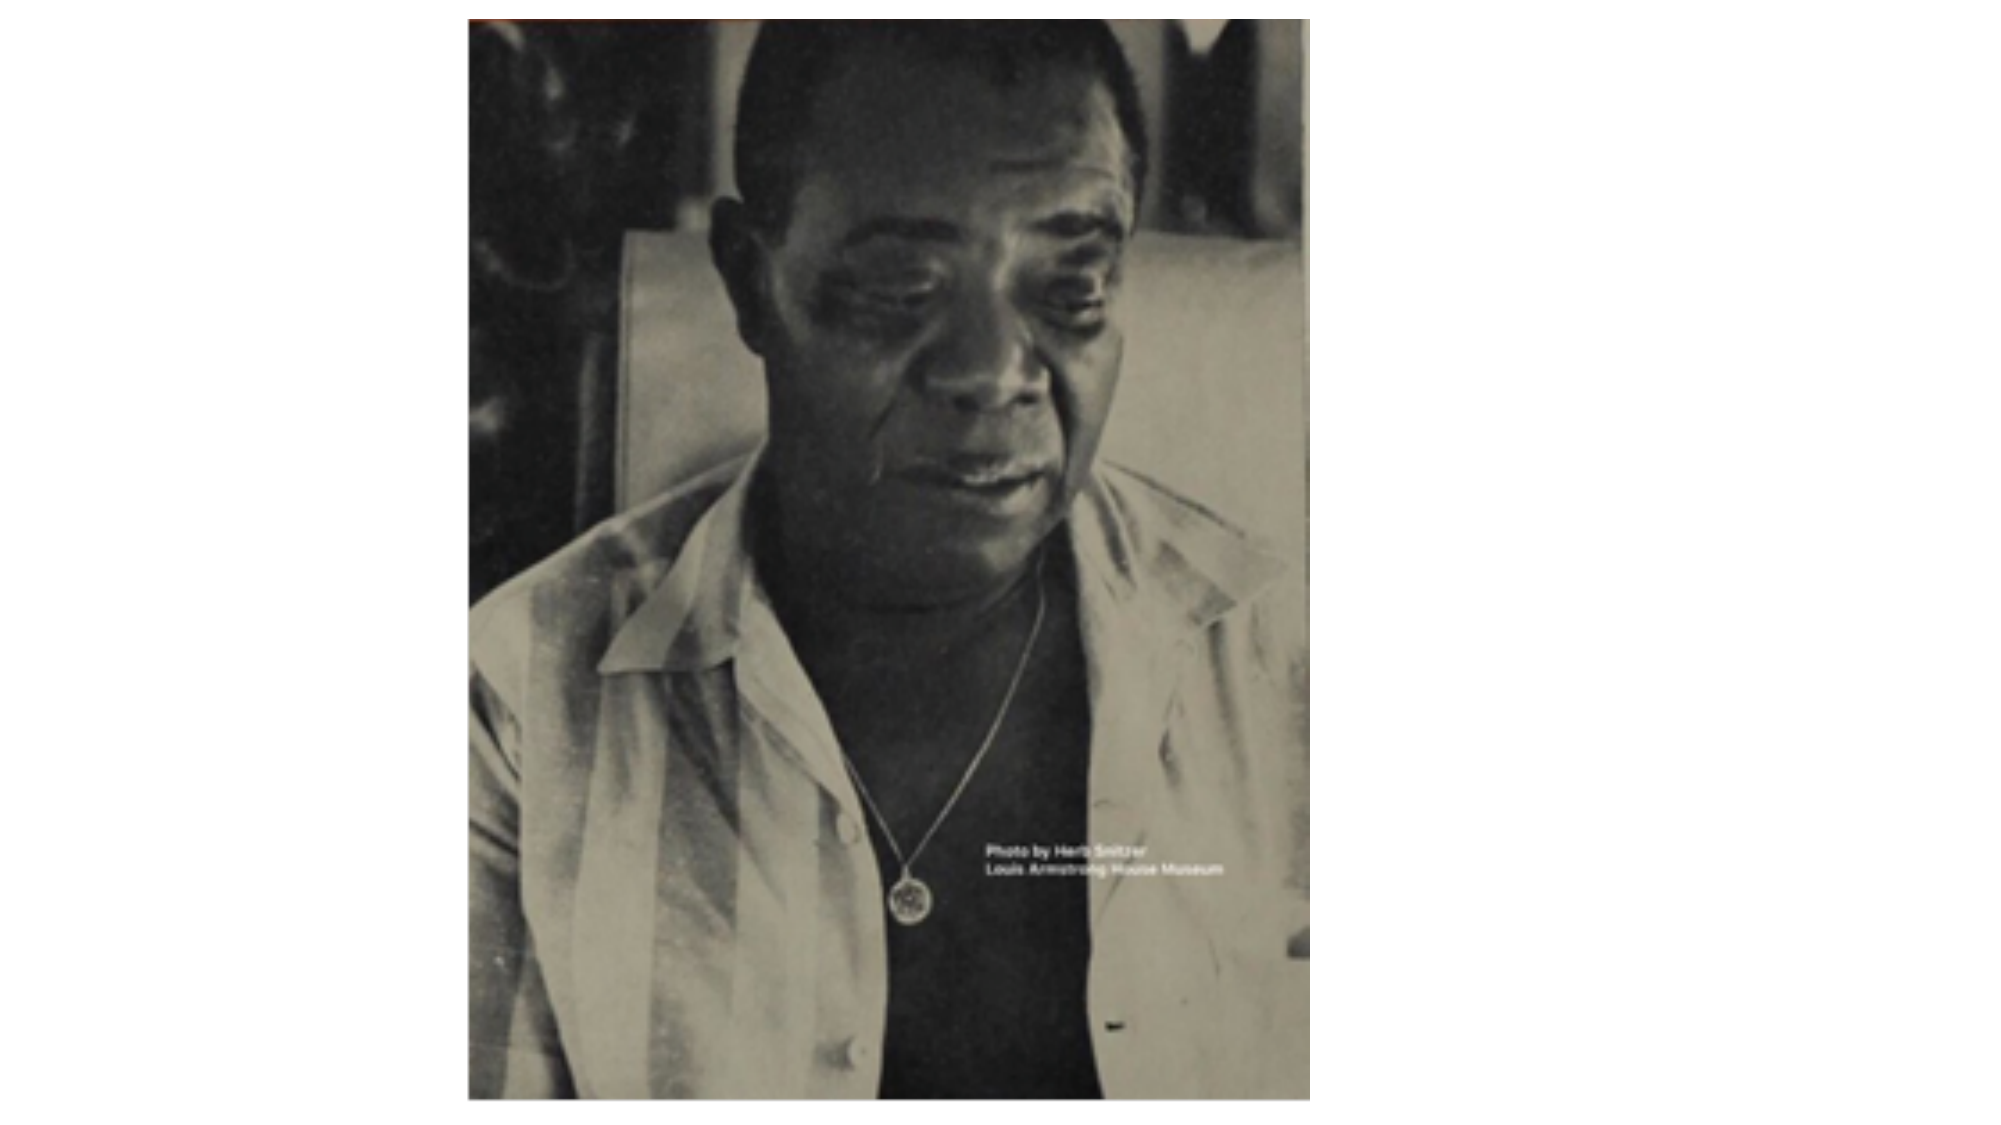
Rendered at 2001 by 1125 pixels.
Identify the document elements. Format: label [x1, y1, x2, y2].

picture [466, 19, 1310, 1106]
